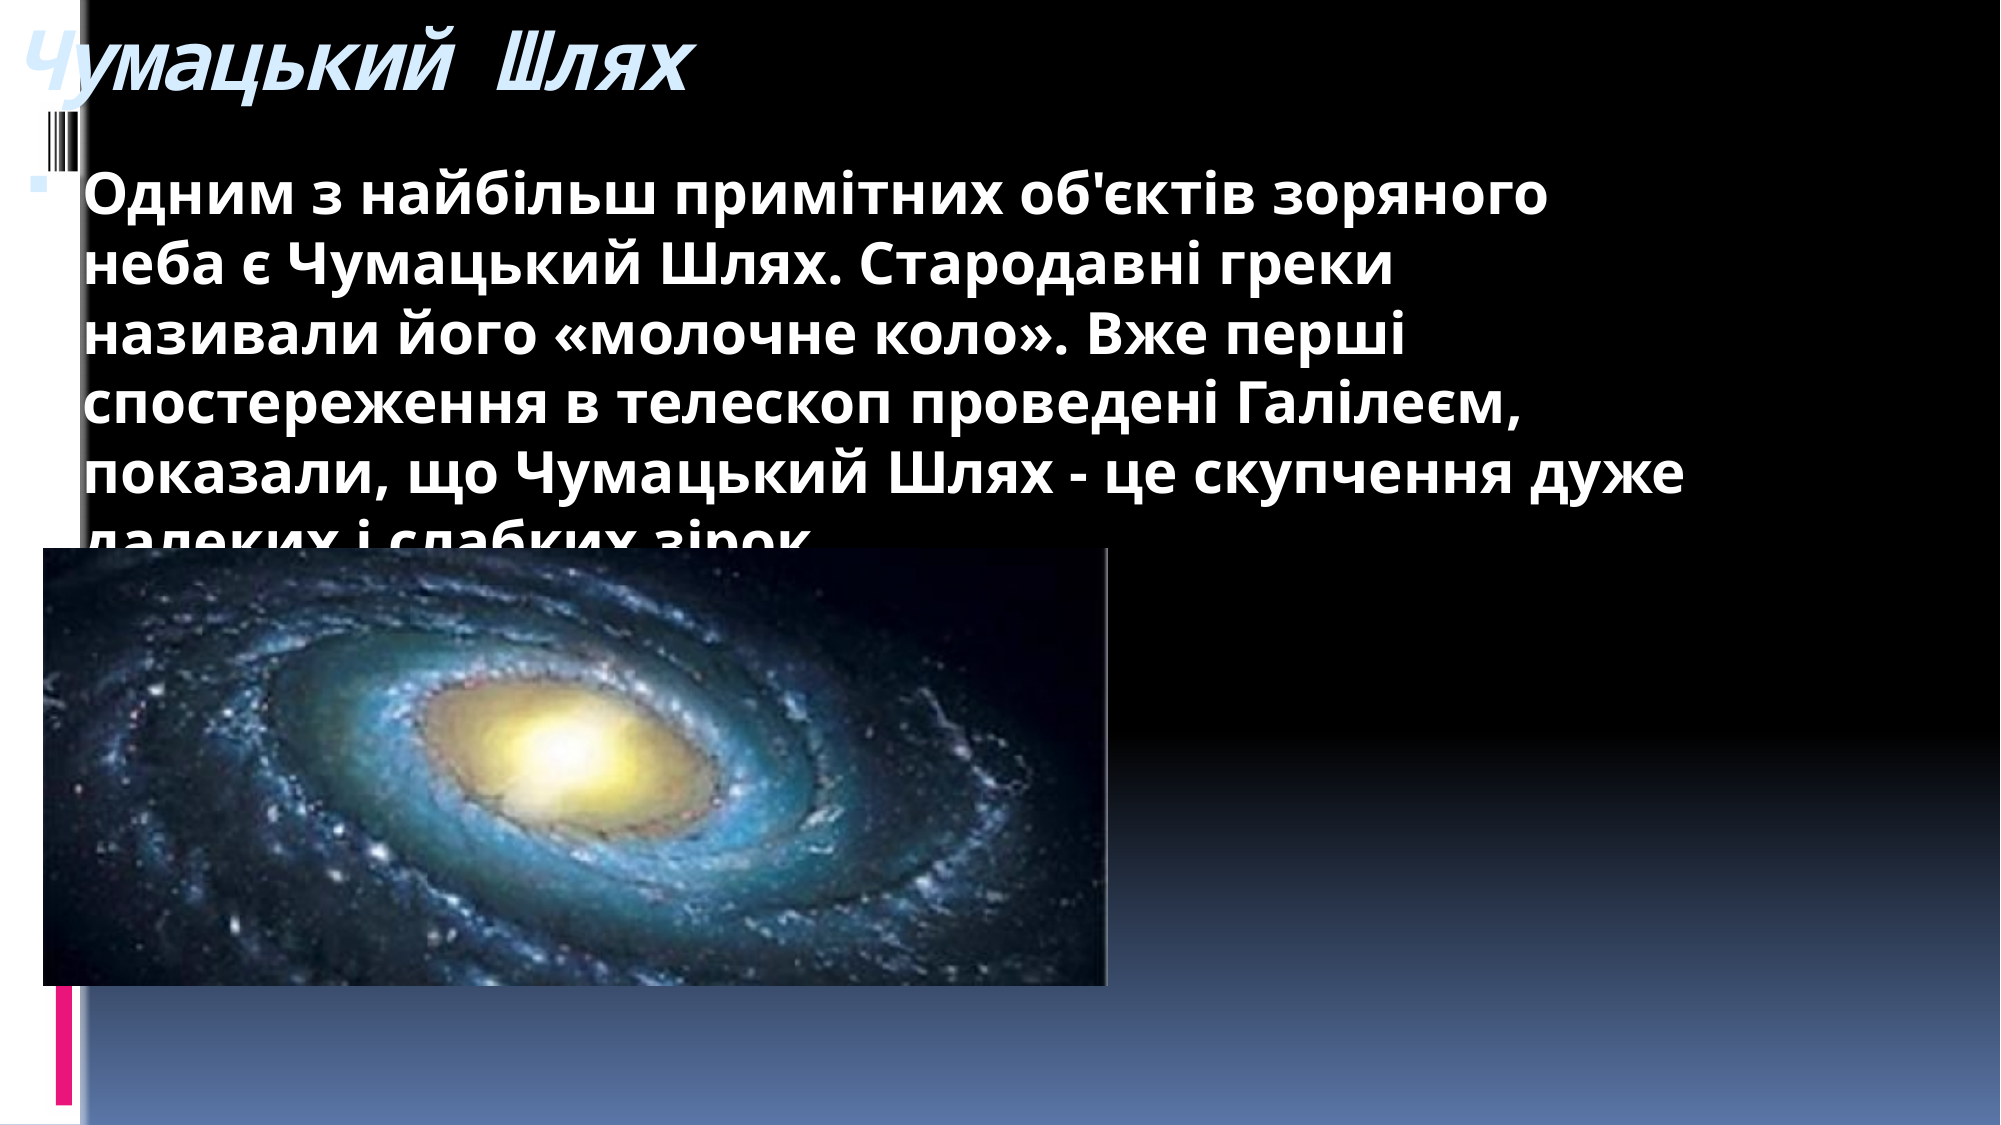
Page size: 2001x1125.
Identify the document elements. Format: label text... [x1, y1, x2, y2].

title Чумацький Шлях [0, 0, 1543, 148]
list Одним з найбільш примітних об'єктів зоряного неба є Чумацький Шлях. Стародавні греки називали його «молочне коло». Вже перші спостереження в телескоп проведені Галілеєм, показали, що Чумацький Шлях - це скупчення дуже далеких і слабких зірок. [0, 148, 1721, 837]
picture [42, 547, 1108, 987]
